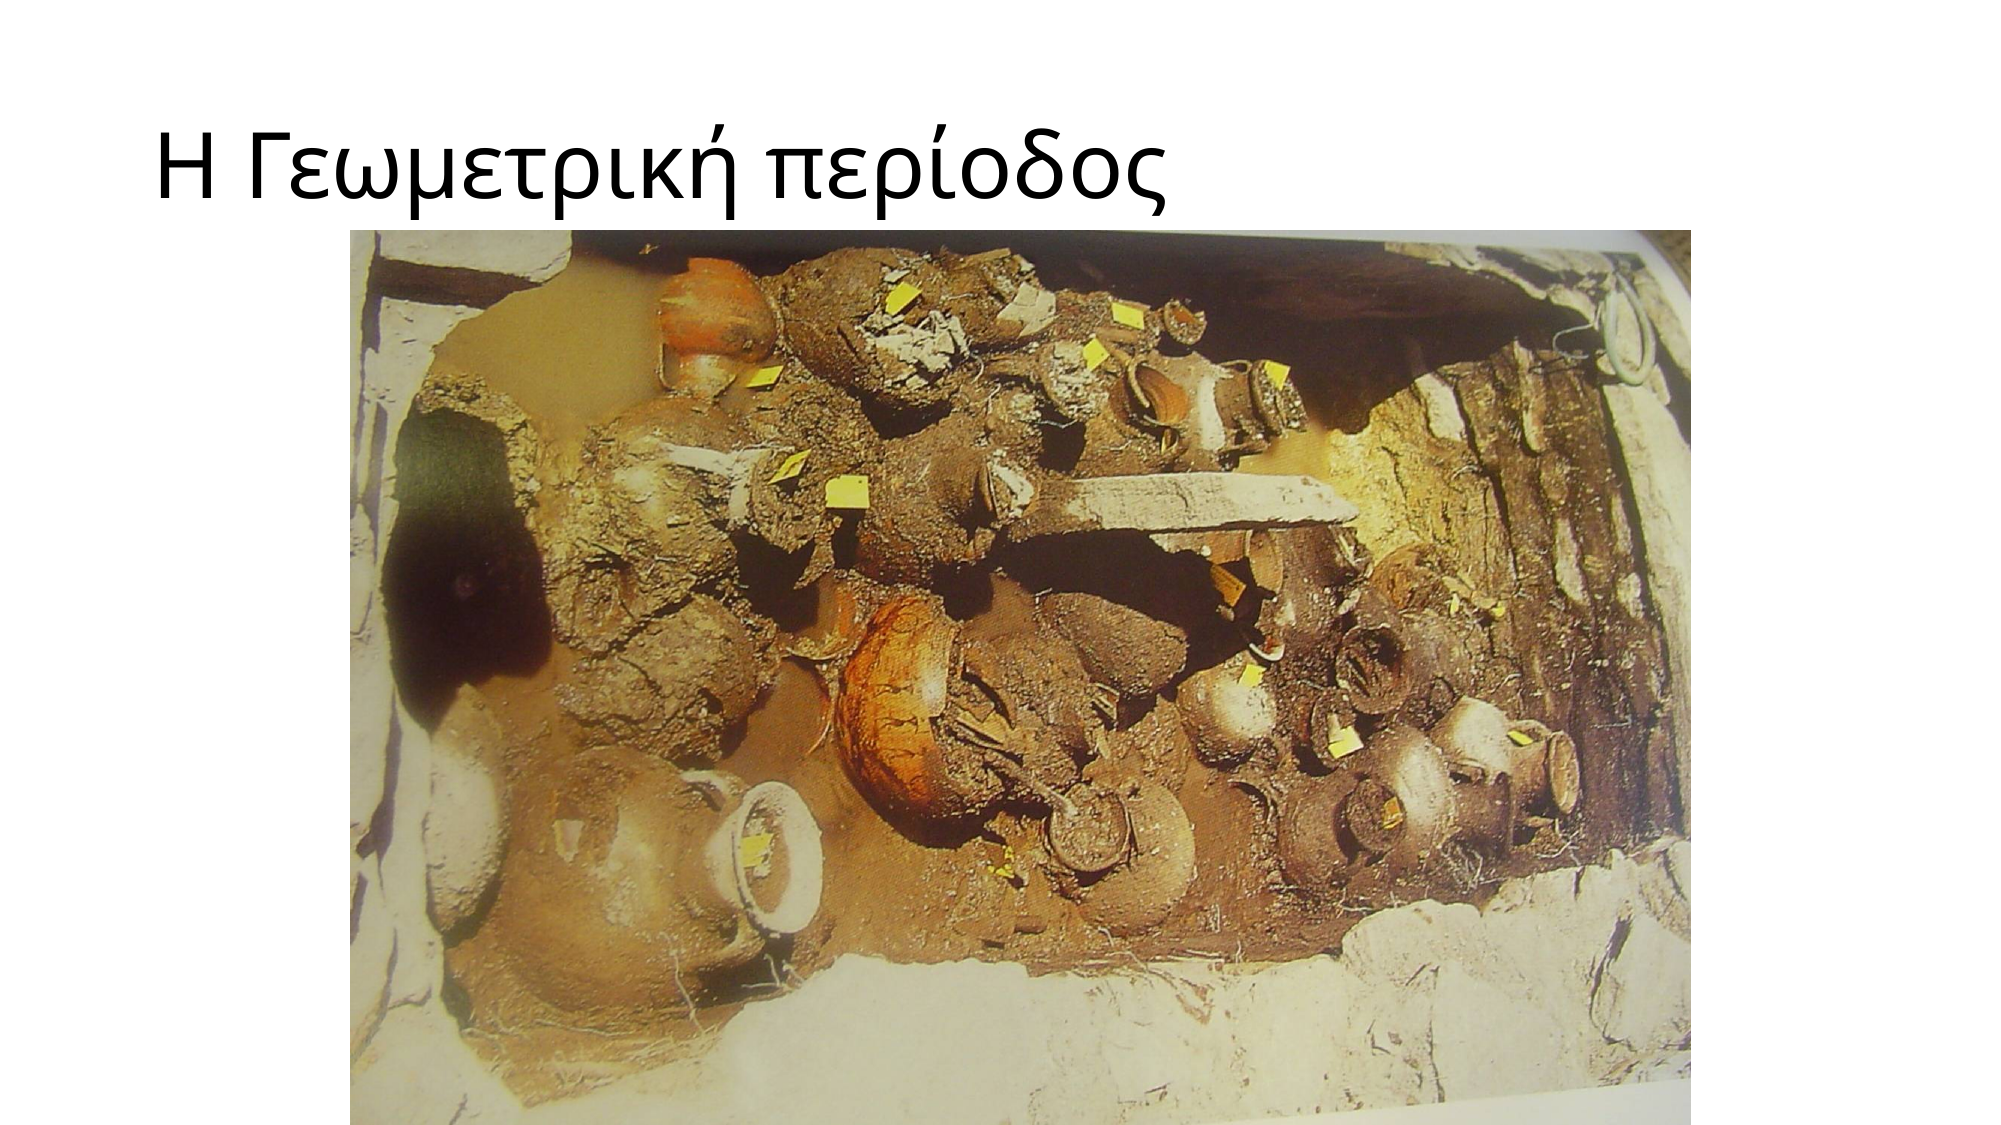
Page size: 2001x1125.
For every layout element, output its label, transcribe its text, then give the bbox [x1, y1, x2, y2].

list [350, 230, 1691, 1125]
title Η Γεωμετρική περίοδος [137, 59, 1863, 278]
